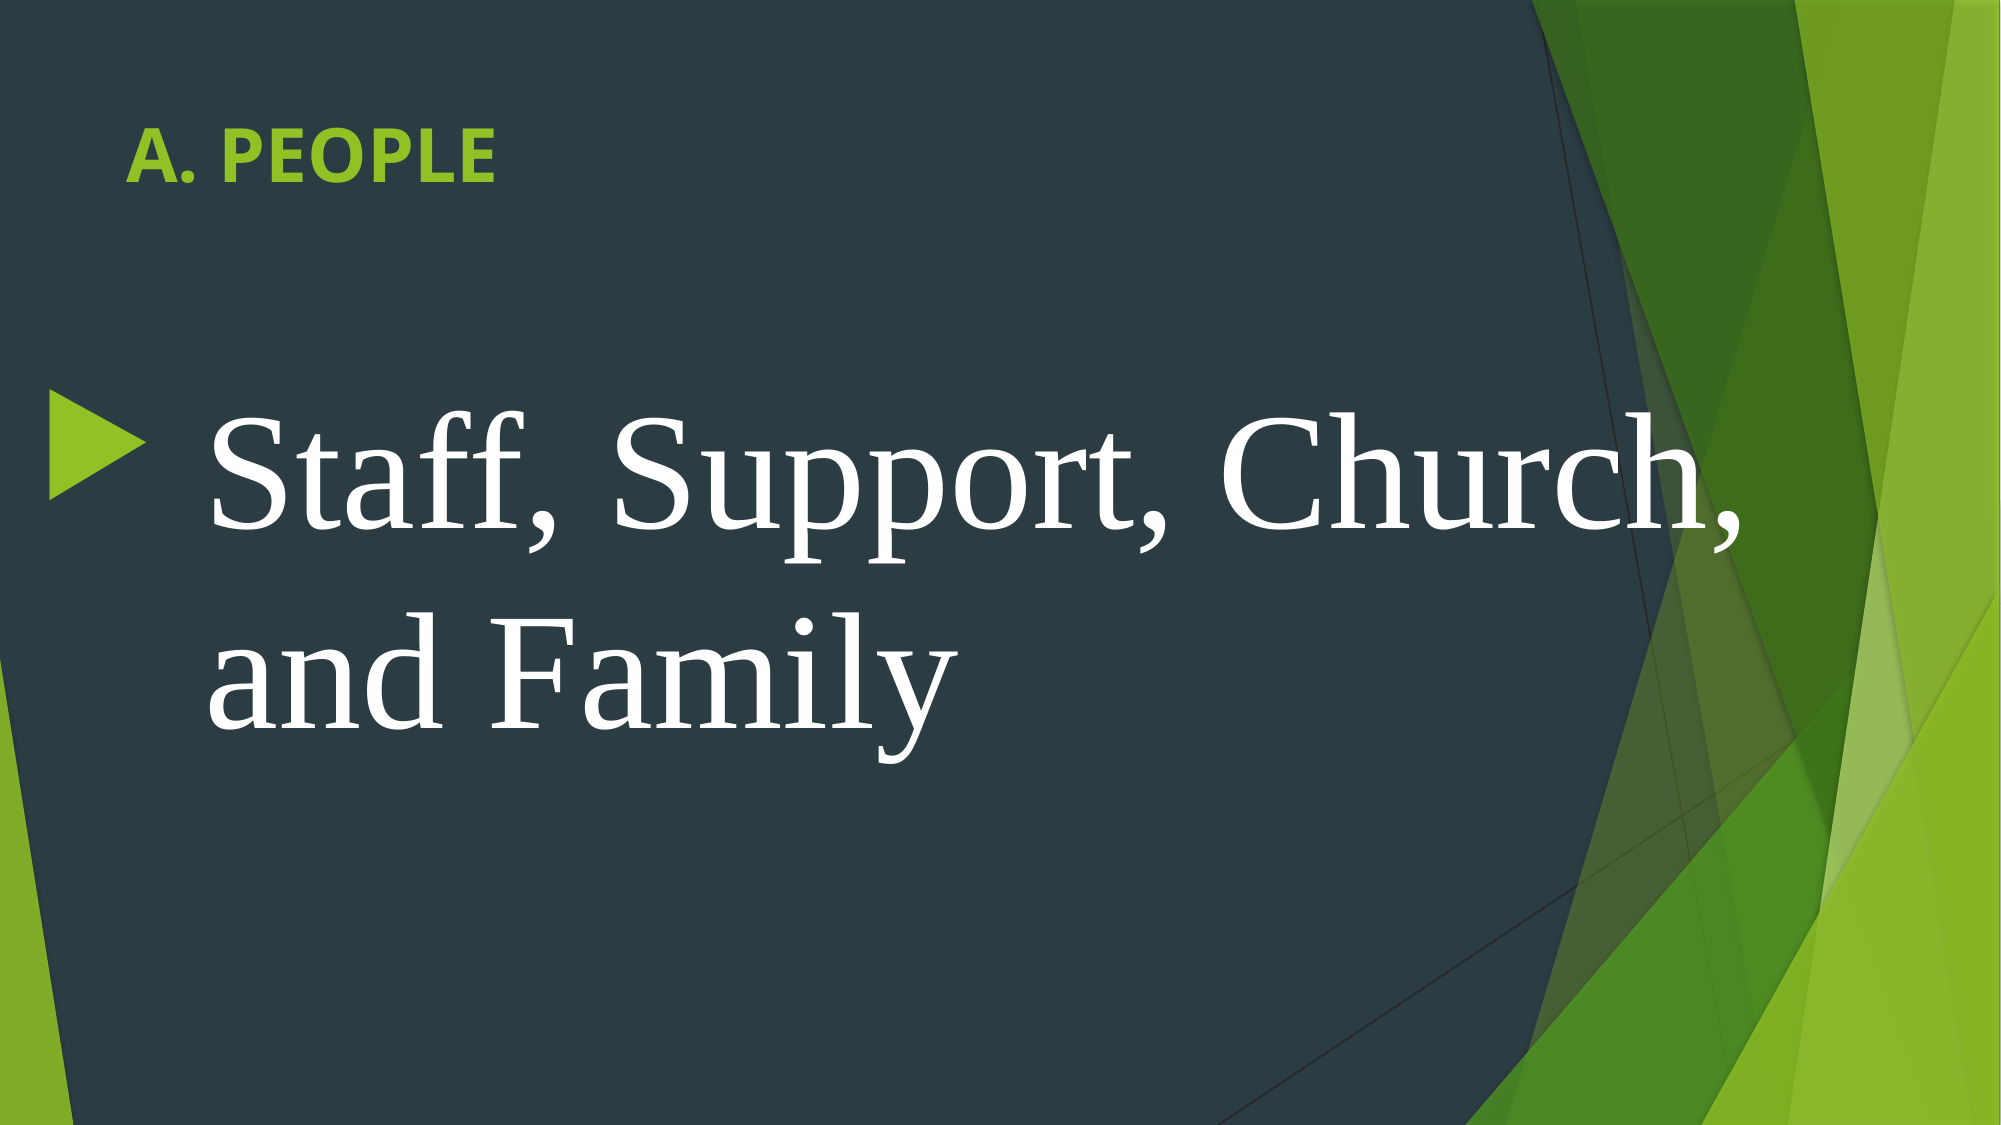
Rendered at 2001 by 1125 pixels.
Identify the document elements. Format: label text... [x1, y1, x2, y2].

list Staff, Support, Church, and Family [22, 354, 1961, 992]
title A. PEOPLE [111, 99, 1522, 317]
